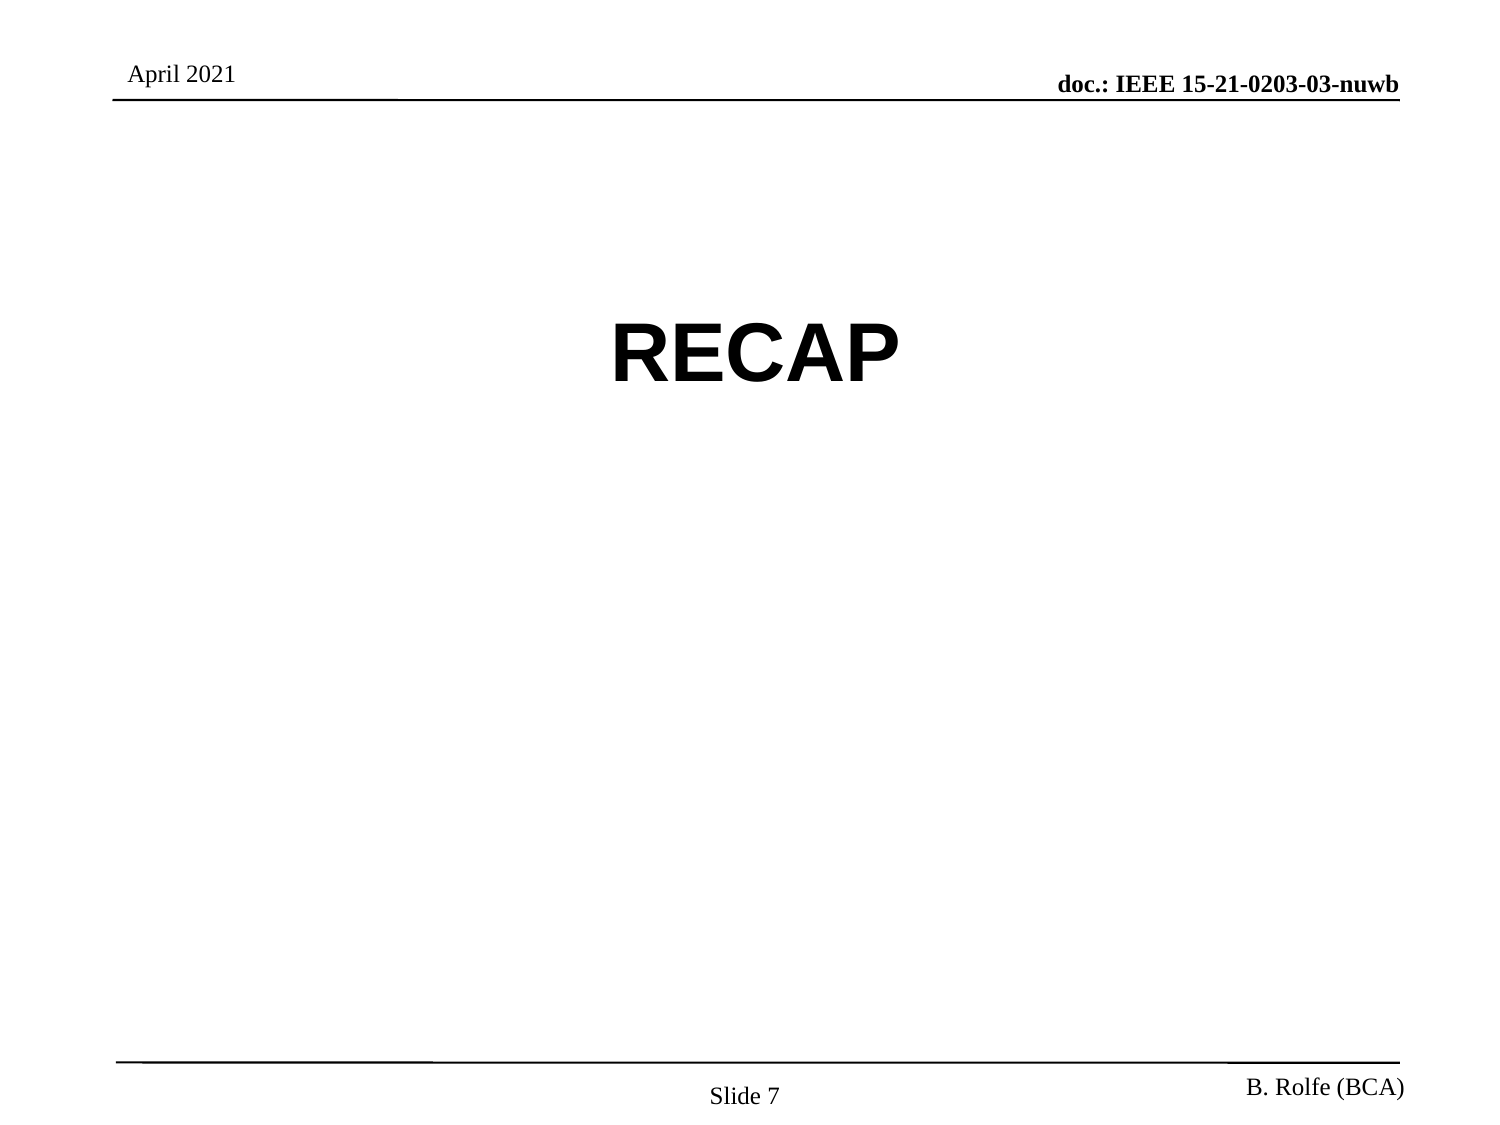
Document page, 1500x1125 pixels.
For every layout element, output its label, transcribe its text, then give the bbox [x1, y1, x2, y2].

title Recap [118, 290, 1394, 515]
slide_number Slide 7 [690, 1075, 799, 1115]
